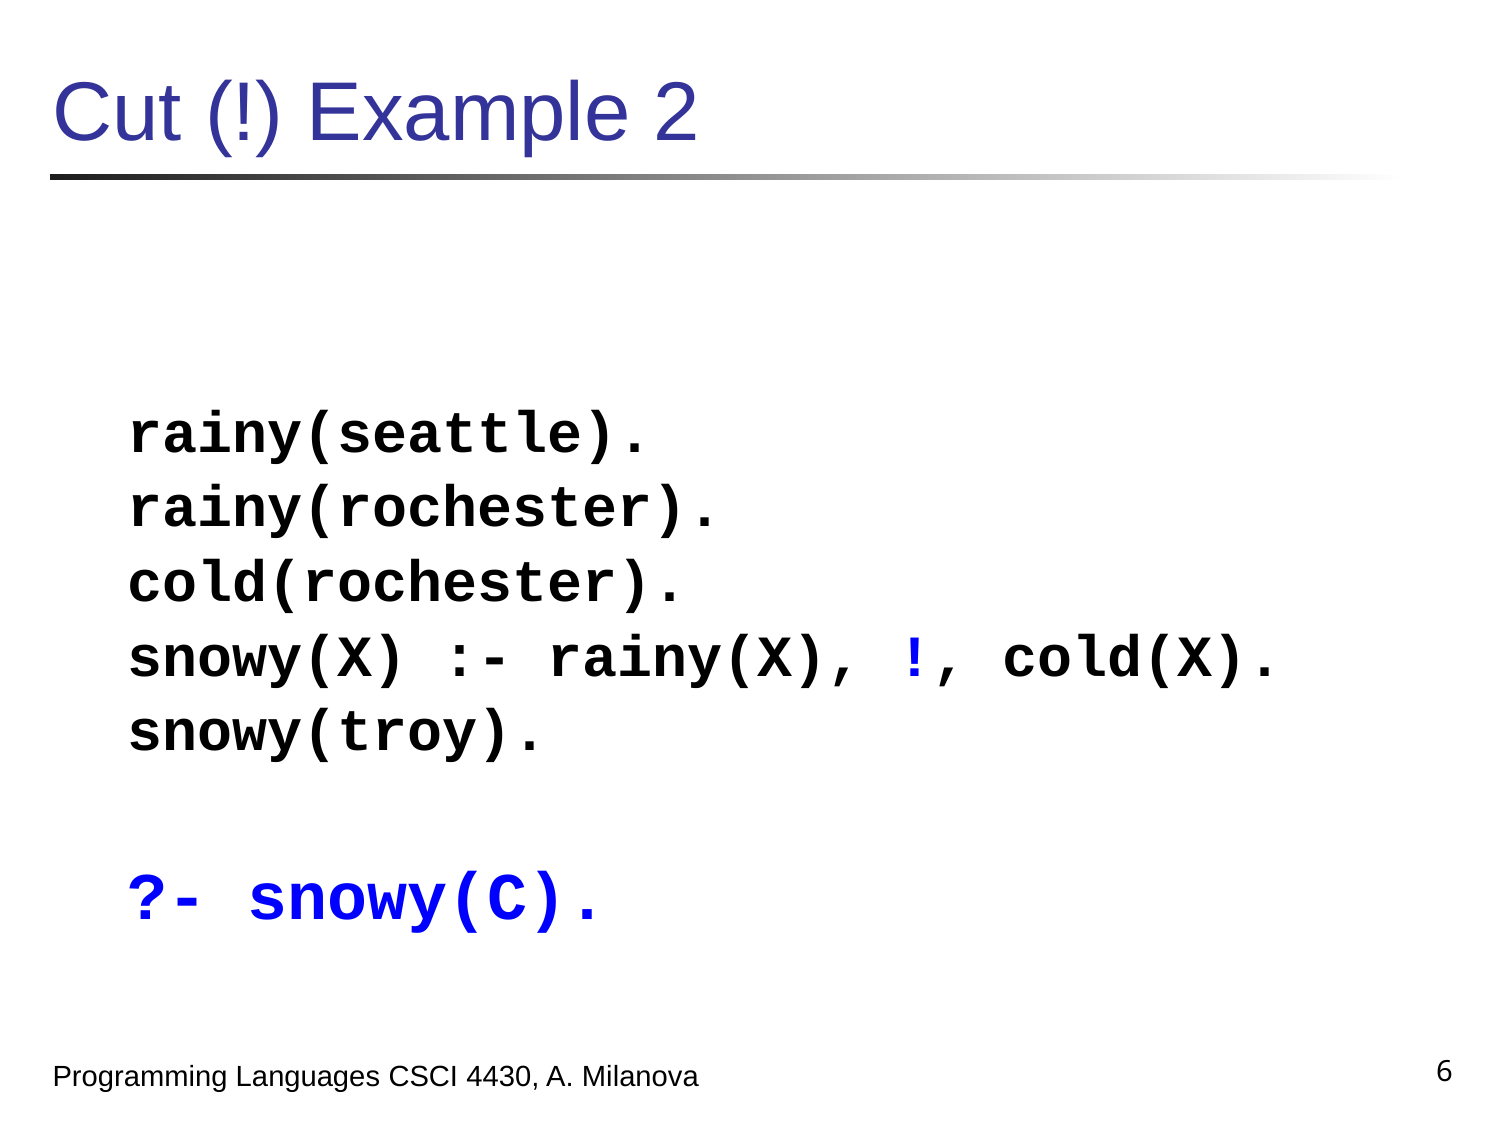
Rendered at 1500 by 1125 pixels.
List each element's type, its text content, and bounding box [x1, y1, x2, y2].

footer Programming Languages CSCI 4430, A. Milanova [37, 1024, 813, 1101]
slide_number 6 [1154, 1023, 1468, 1100]
list rainy(seattle). rainy(rochester). cold(rochester). snowy(X) :- rainy(X), !, cold(X). snowy(troy). ?- snowy(C). [112, 312, 1388, 1013]
title Cut (!) Example 2 [37, 0, 1466, 165]
